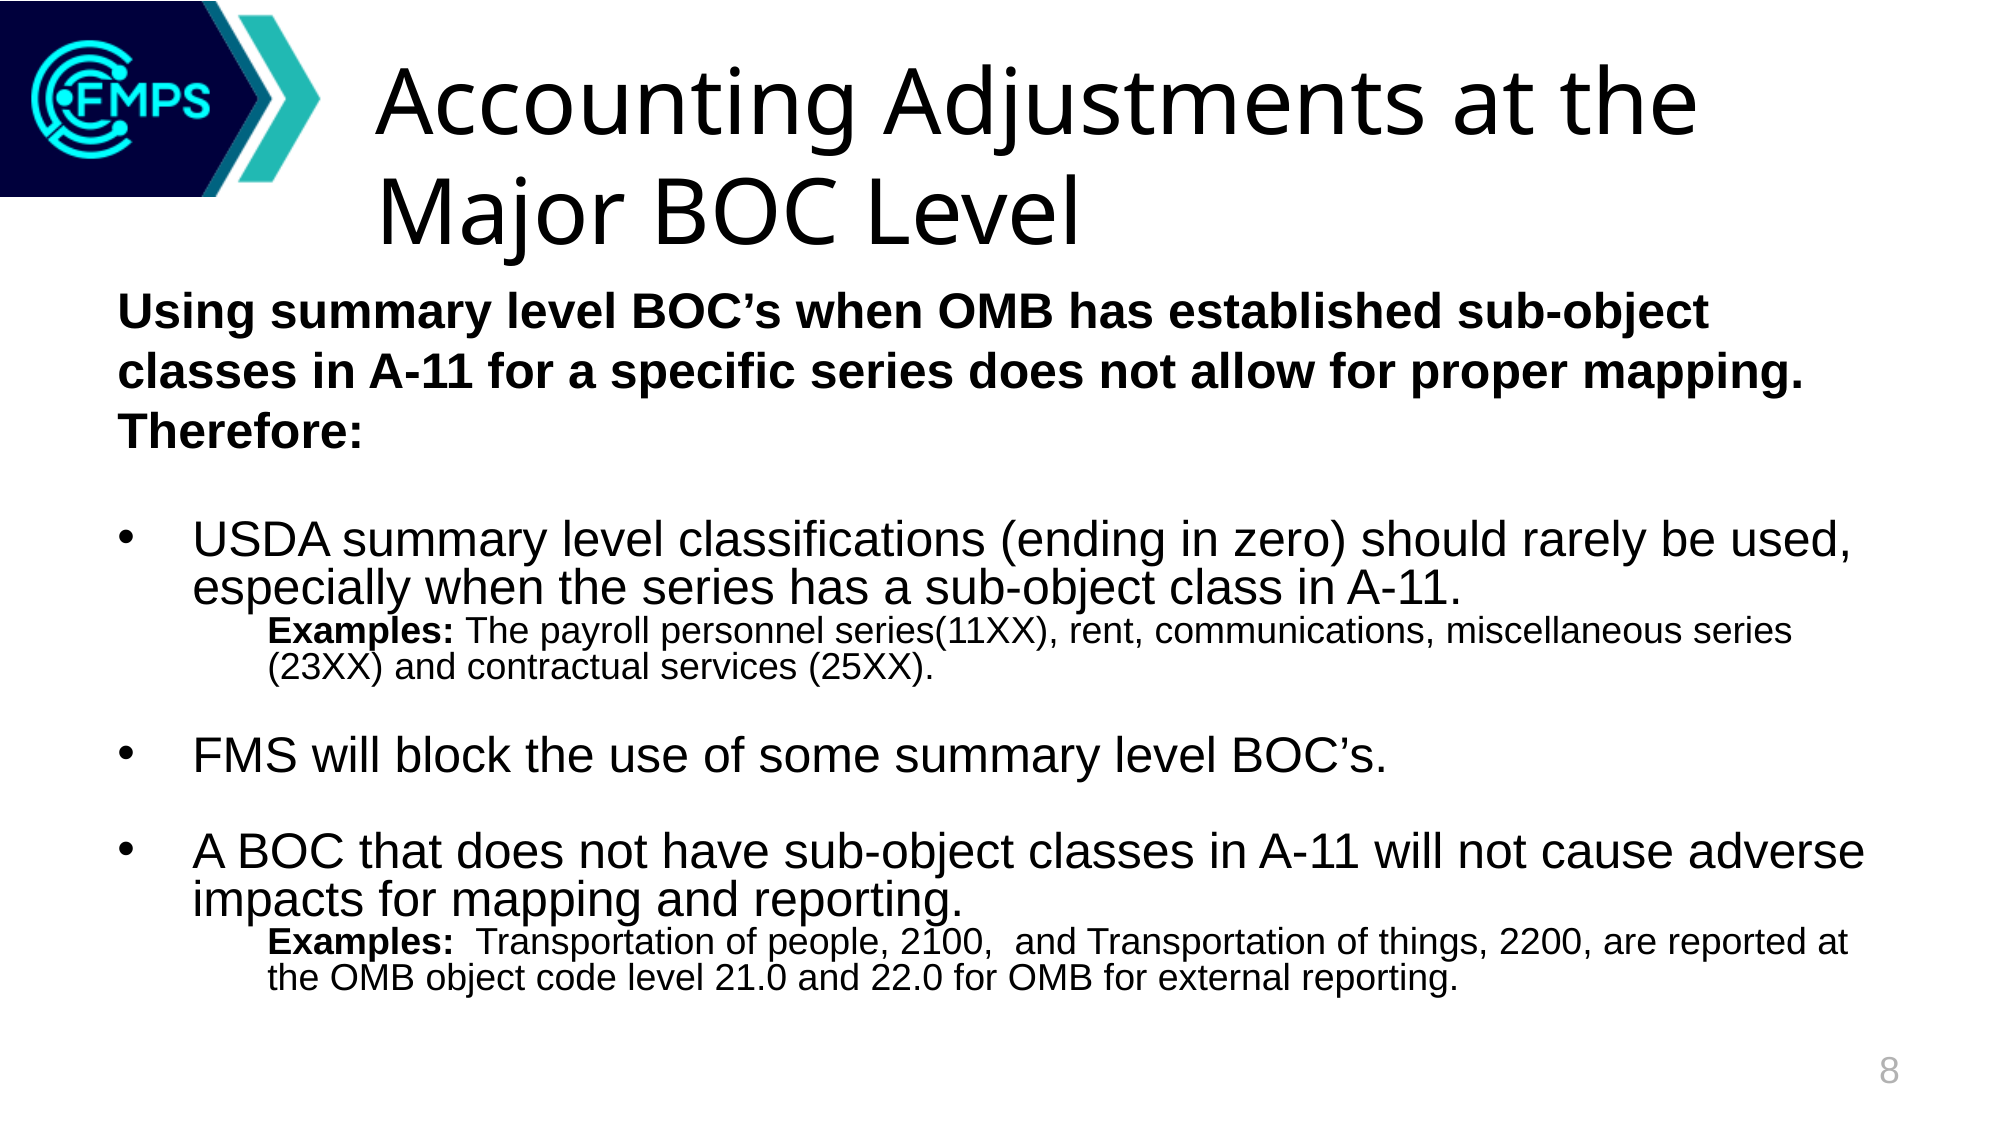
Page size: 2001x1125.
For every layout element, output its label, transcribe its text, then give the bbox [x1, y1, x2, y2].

picture [216, 1, 2001, 197]
title Accounting Adjustments at the Major BOC Level [375, 42, 1928, 156]
list Using summary level BOC’s when OMB has established sub-object classes in A-11 for a specific series does not allow for proper mapping. Therefore: USDA summary level classifications (ending in zero) should rarely be used, especially when the series has a sub-object class in A-11. Examples: The payroll personnel series(11XX), rent, communications, miscellaneous series (23XX) and contractual services (25XX). FMS will block the use of some summary level BOC’s. A BOC that does not have sub-object classes in A-11 will not cause adverse impacts for mapping and reporting. Examples: Transportation of people, 2100, and Transportation of things, 2200, are reported at the OMB object code level 21.0 and 22.0 for OMB for external reporting. [117, 278, 1883, 338]
slide_number 8 [1440, 1046, 1900, 1092]
picture [0, 1, 258, 197]
